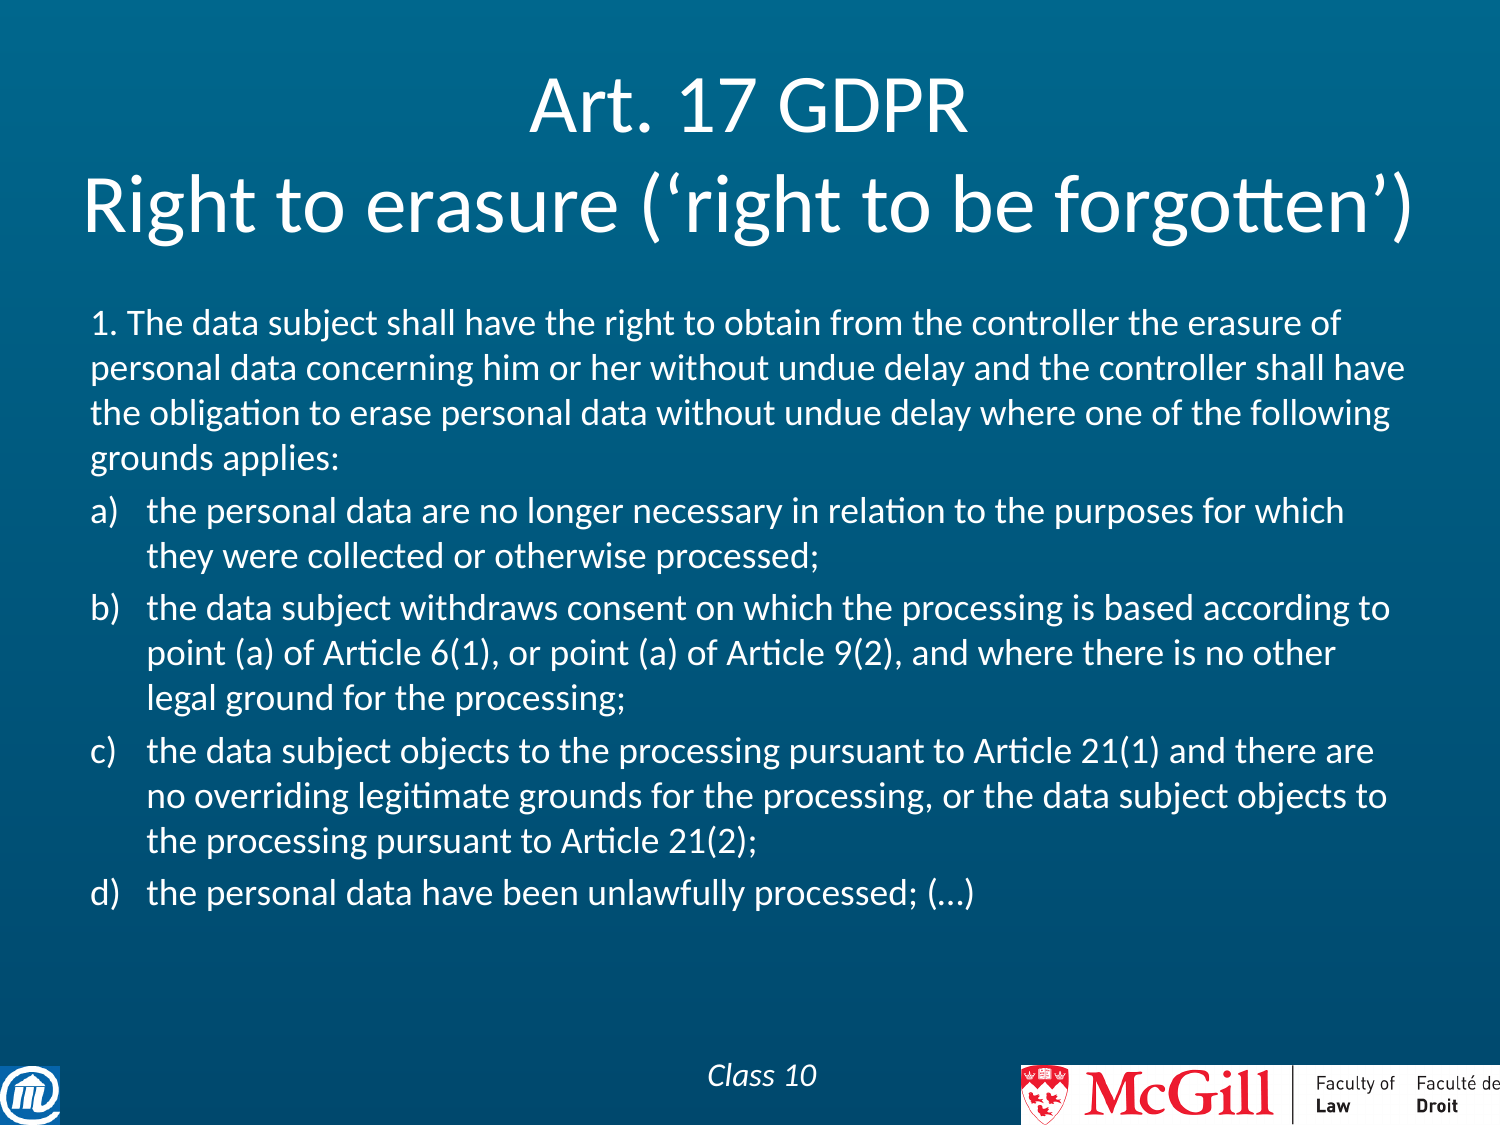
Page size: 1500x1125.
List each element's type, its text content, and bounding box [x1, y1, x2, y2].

footer Class 10 [490, 1042, 1034, 1103]
picture [0, 1067, 59, 1125]
title Art. 17 GDPR Right to erasure (‘right to be forgotten’) [0, 45, 1500, 253]
picture [1022, 1066, 1500, 1125]
list 1. The data subject shall have the right to obtain from the controller the erasure of personal data concerning him or her without undue delay and the controller shall have the obligation to erase personal data without undue delay where one of the following grounds applies: the personal data are no longer necessary in relation to the purposes for which they were collected or otherwise processed; the data subject withdraws consent on which the processing is based according to point (a) of Article 6(1), or point (a) of Article 9(2), and where there is no other legal ground for the processing; the data subject objects to the processing pursuant to Article 21(1) and there are no overriding legitimate grounds for the processing, or the data subject objects to the processing pursuant to Article 21(2); the personal data have been unlawfully processed; (…) [75, 290, 1425, 1005]
